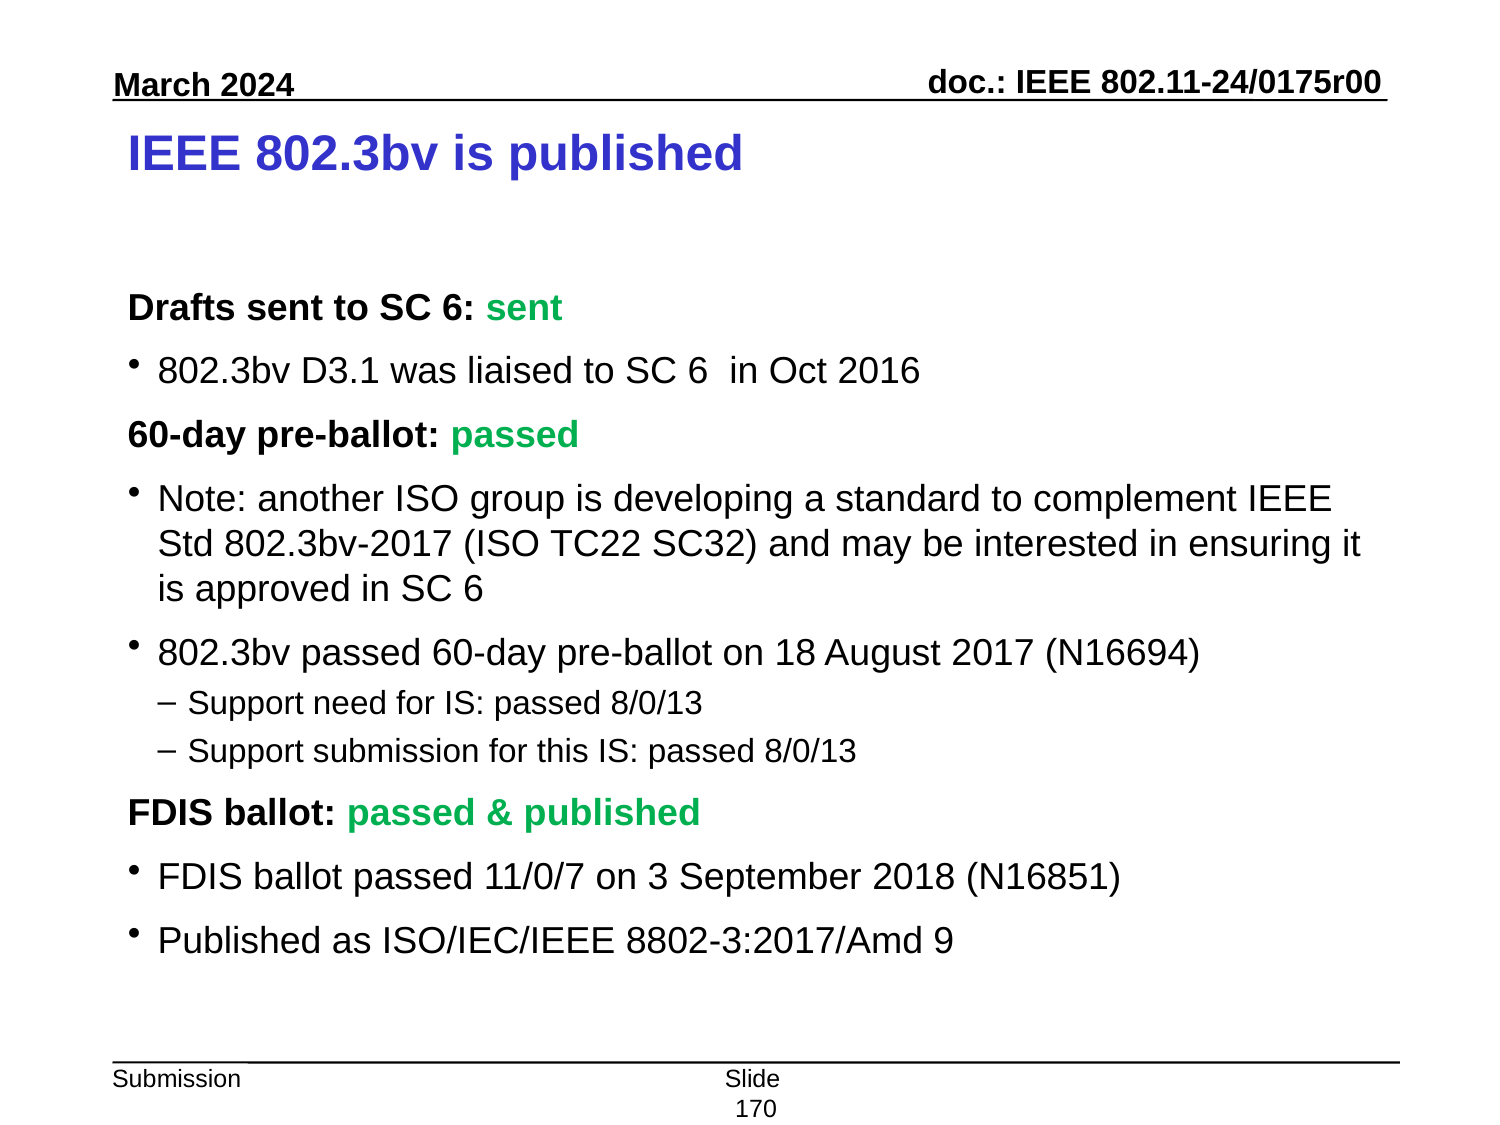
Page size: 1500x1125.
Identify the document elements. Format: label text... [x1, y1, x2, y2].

slide_number Slide 170 [709, 1061, 803, 1093]
list Drafts sent to SC 6: sent 802.3bv D3.1 was liaised to SC 6 in Oct 2016 60-day pre-ballot: passed Note: another ISO group is developing a standard to complement IEEE Std 802.3bv-2017 (ISO TC22 SC32) and may be interested in ensuring it is approved in SC 6 802.3bv passed 60-day pre-ballot on 18 August 2017 (N16694) Support need for IS: passed 8/0/13 Support submission for this IS: passed 8/0/13 FDIS ballot: passed & published FDIS ballot passed 11/0/7 on 3 September 2018 (N16851) Published as ISO/IEC/IEEE 8802-3:2017/Amd 9 [112, 275, 1388, 950]
title IEEE 802.3bv is published [112, 112, 1388, 275]
